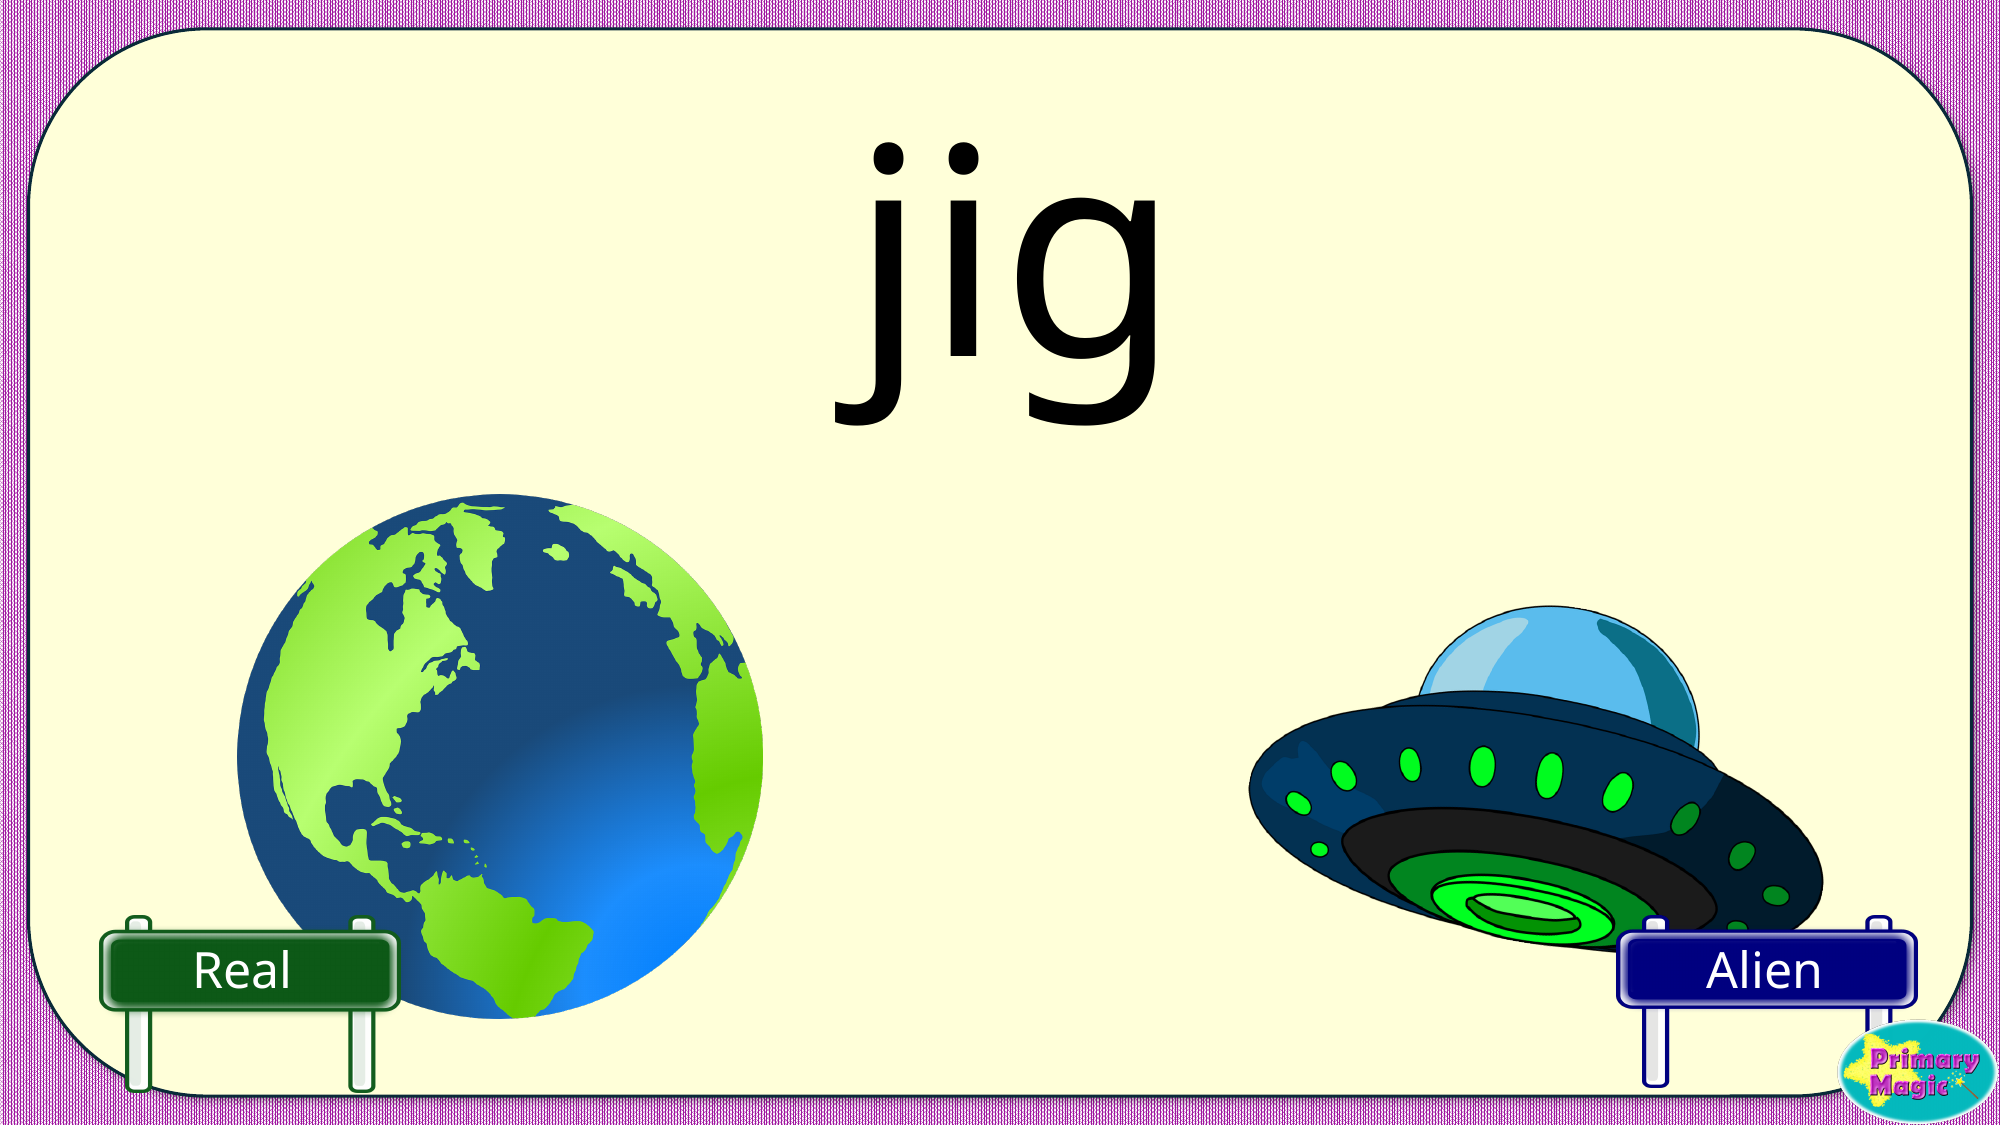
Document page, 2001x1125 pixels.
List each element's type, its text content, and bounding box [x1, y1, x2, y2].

picture [1231, 557, 1864, 959]
picture [1834, 1018, 2000, 1125]
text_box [98, 915, 401, 1093]
picture [237, 493, 763, 1020]
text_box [1615, 915, 1919, 1089]
text_box [26, 27, 1974, 1098]
text_box jig [448, 96, 1583, 427]
